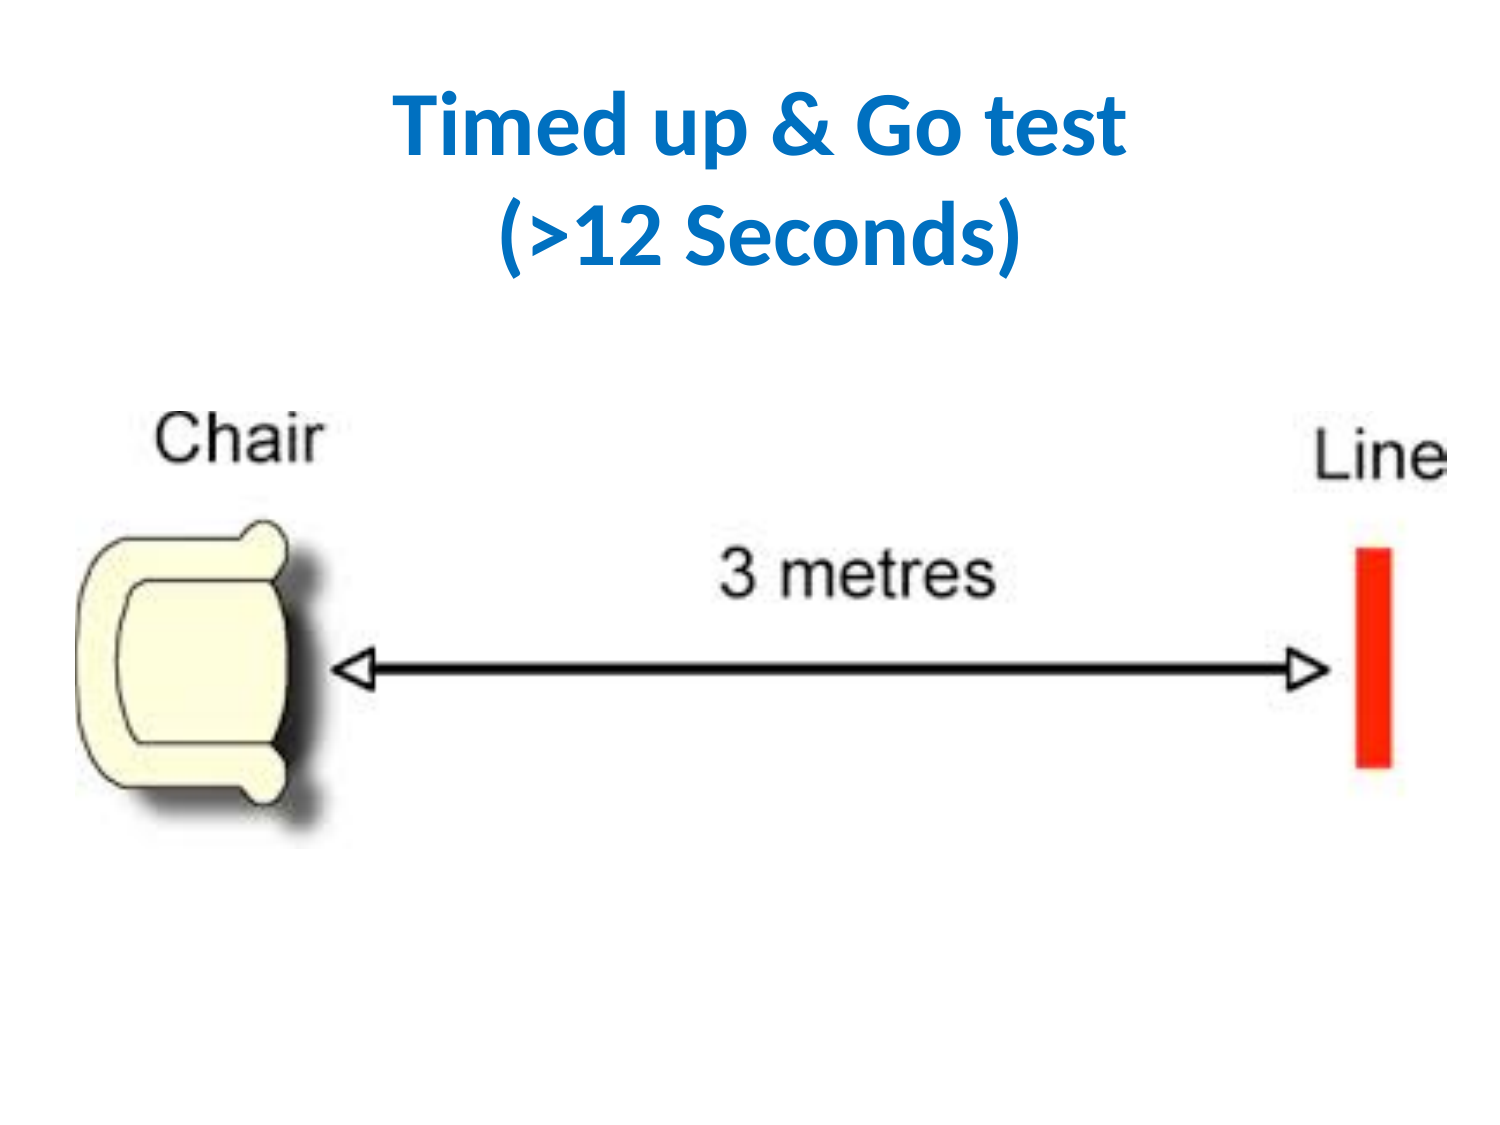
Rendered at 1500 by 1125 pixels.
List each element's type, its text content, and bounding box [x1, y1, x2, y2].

title Timed up & Go test (>12 Seconds) [75, 45, 1447, 254]
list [74, 255, 1448, 1006]
